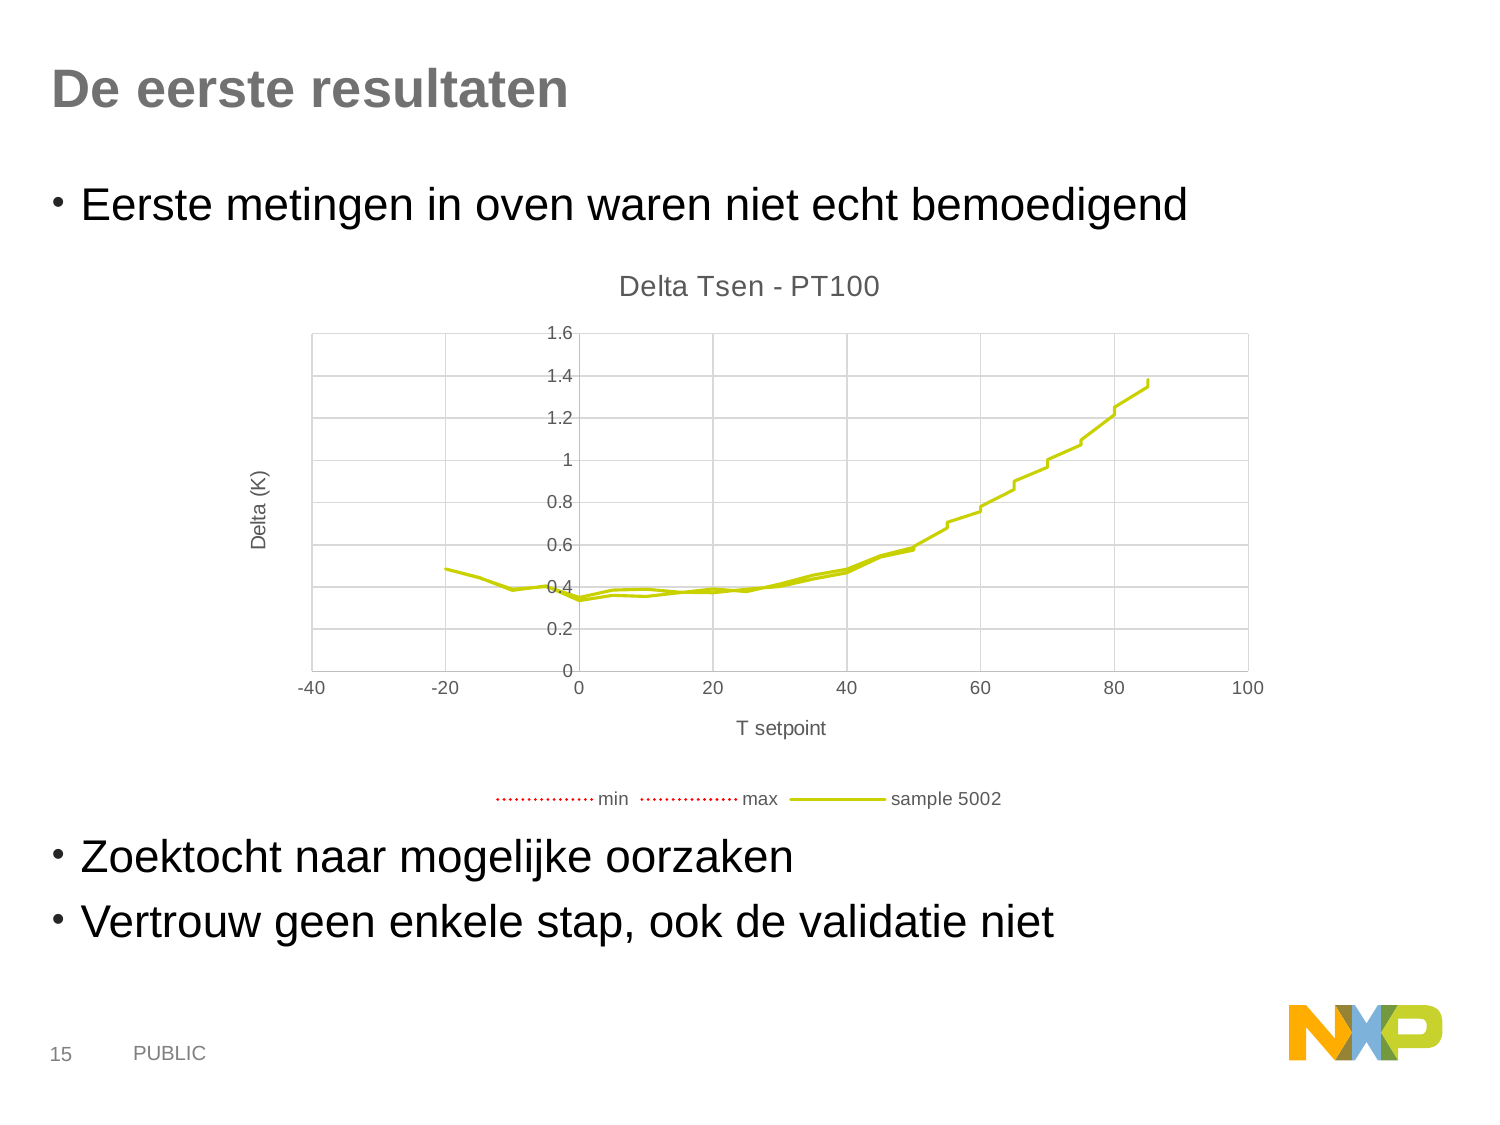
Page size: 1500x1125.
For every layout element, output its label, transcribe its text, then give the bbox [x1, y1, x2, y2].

title De eerste resultaten [36, 45, 1472, 154]
list Eerste metingen in oven waren niet echt bemoedigend Zoektocht naar mogelijke oorzaken Vertrouw geen enkele stap, ook de validatie niet [36, 167, 1472, 1019]
chart [213, 241, 1287, 817]
